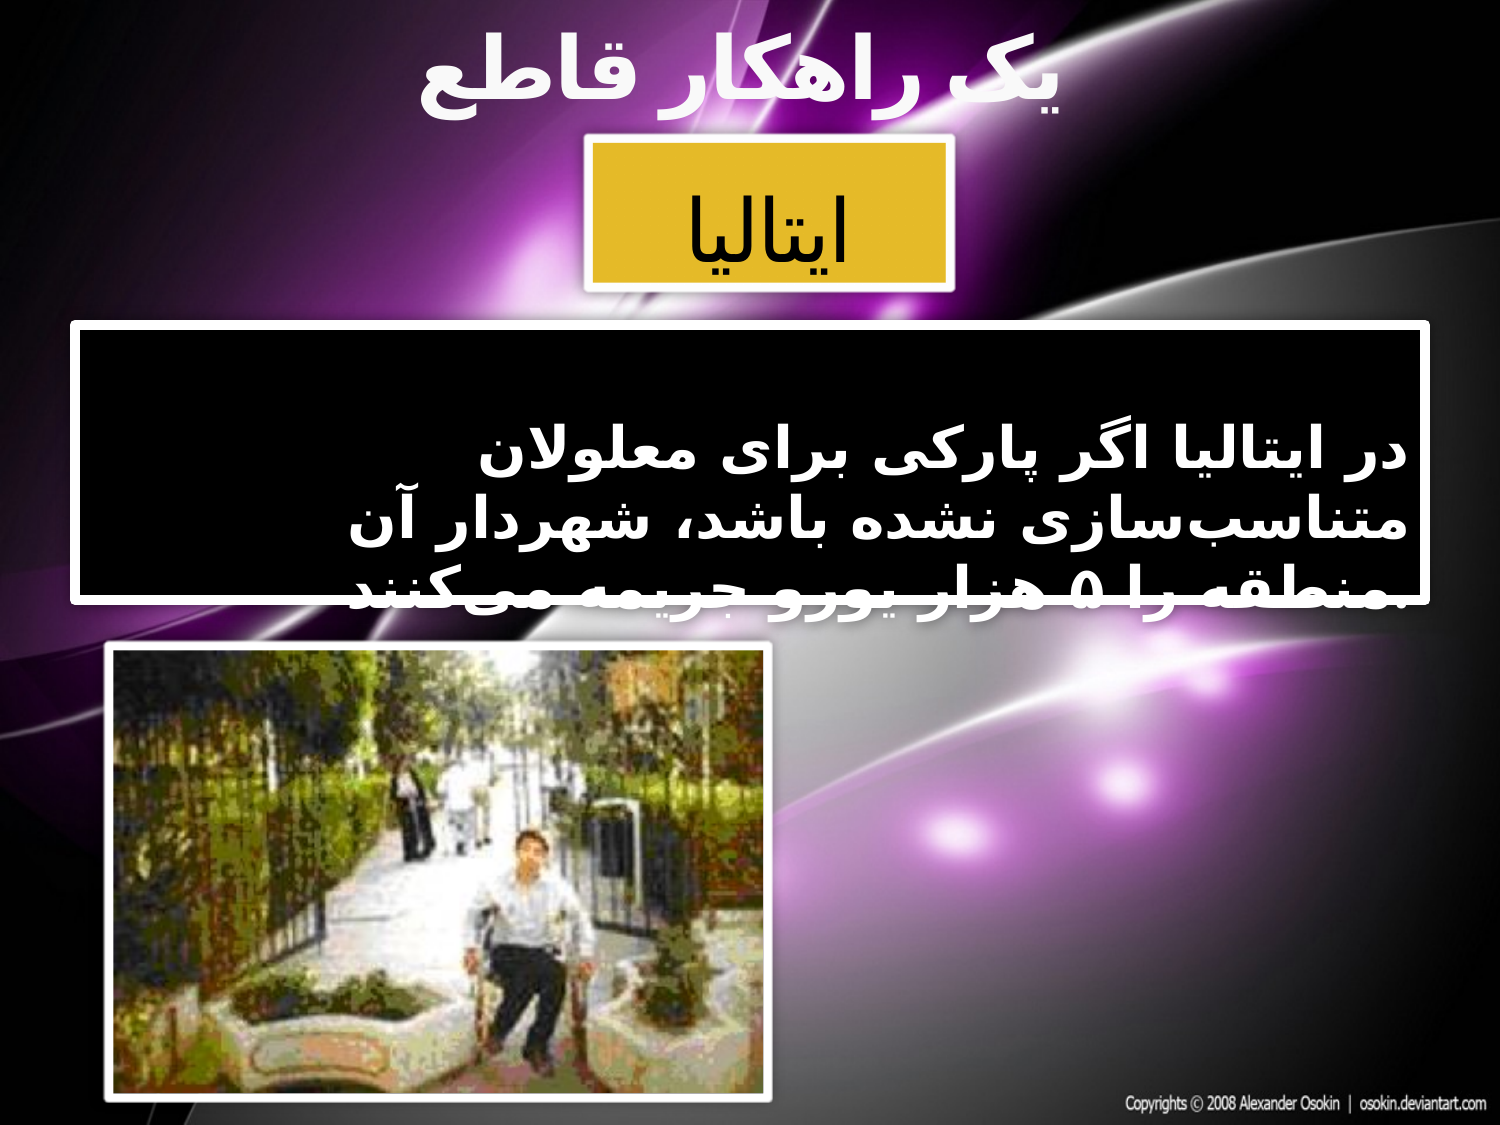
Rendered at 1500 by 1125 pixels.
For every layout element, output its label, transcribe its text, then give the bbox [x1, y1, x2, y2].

text_box ایتالیا [585, 135, 954, 291]
title یک راهکار قاطع [87, 0, 1438, 125]
picture [0, 0, 1500, 1125]
list در ایتالیا اگر پارکی برای معلولان متناسب‌سازی نشده باشد، شهردار آن منطقه را ۵ هزار یورو جریمه می‌کنند. [70, 320, 1430, 605]
